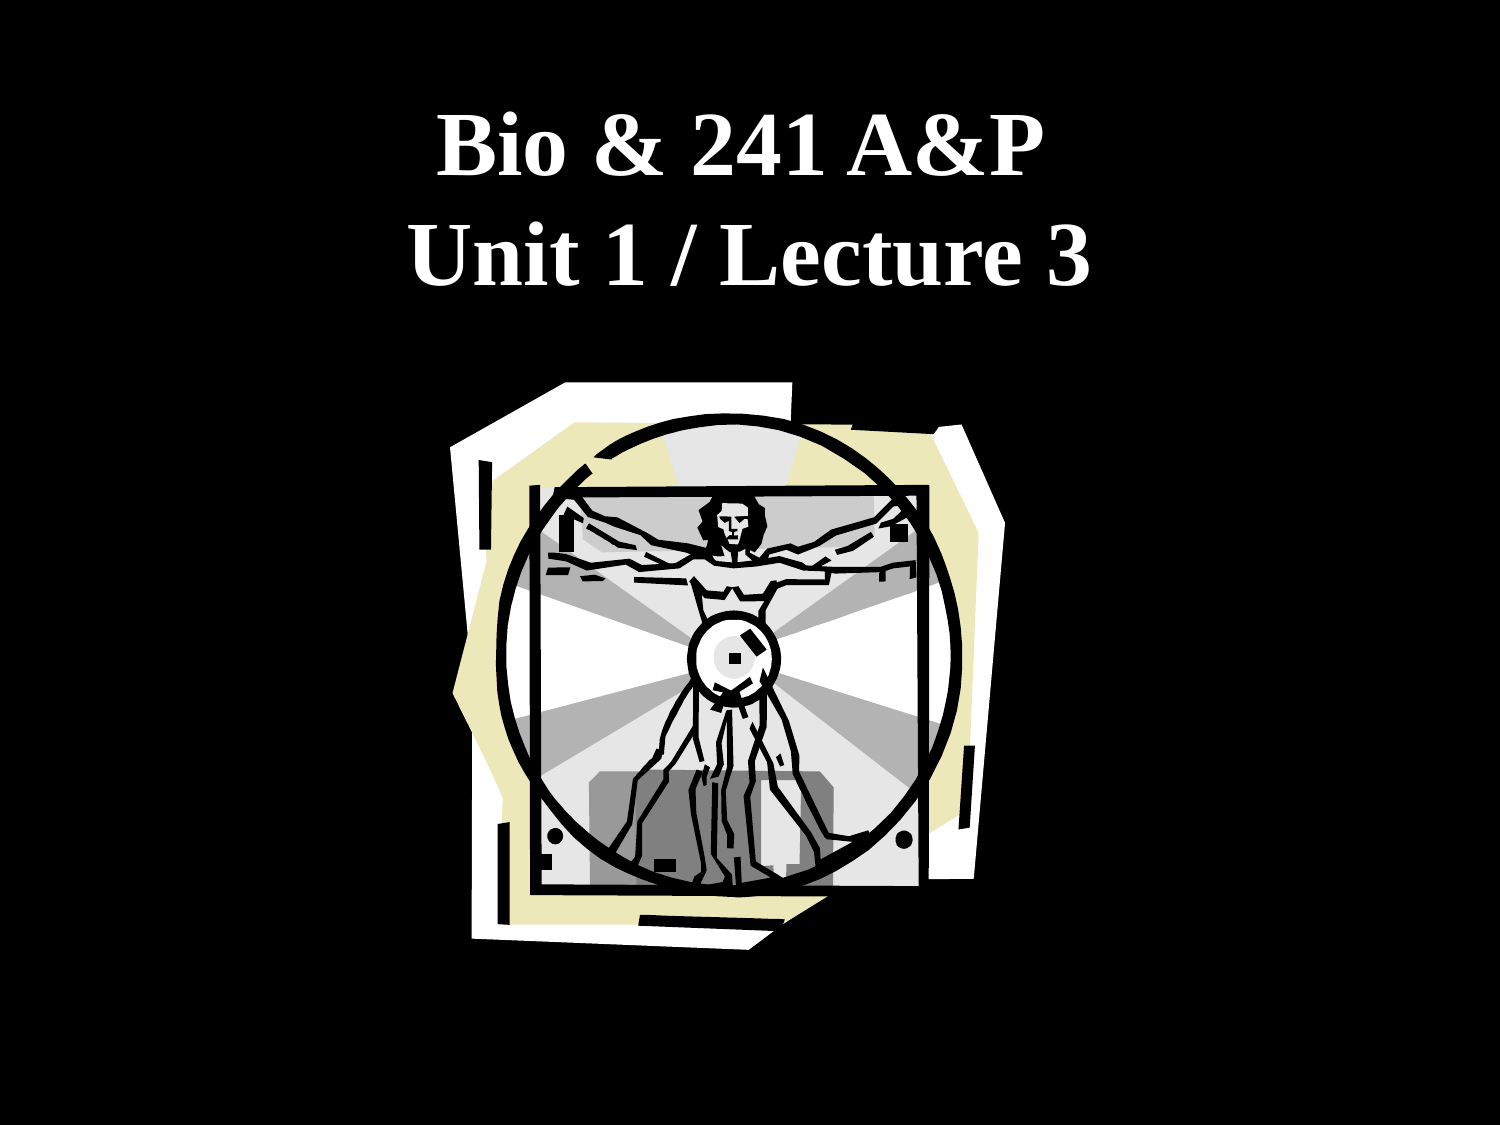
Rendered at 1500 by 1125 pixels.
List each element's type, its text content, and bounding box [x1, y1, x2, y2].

title Bio & 241 A&P Unit 1 / Lecture 3 [112, 99, 1388, 288]
picture [449, 374, 1013, 958]
